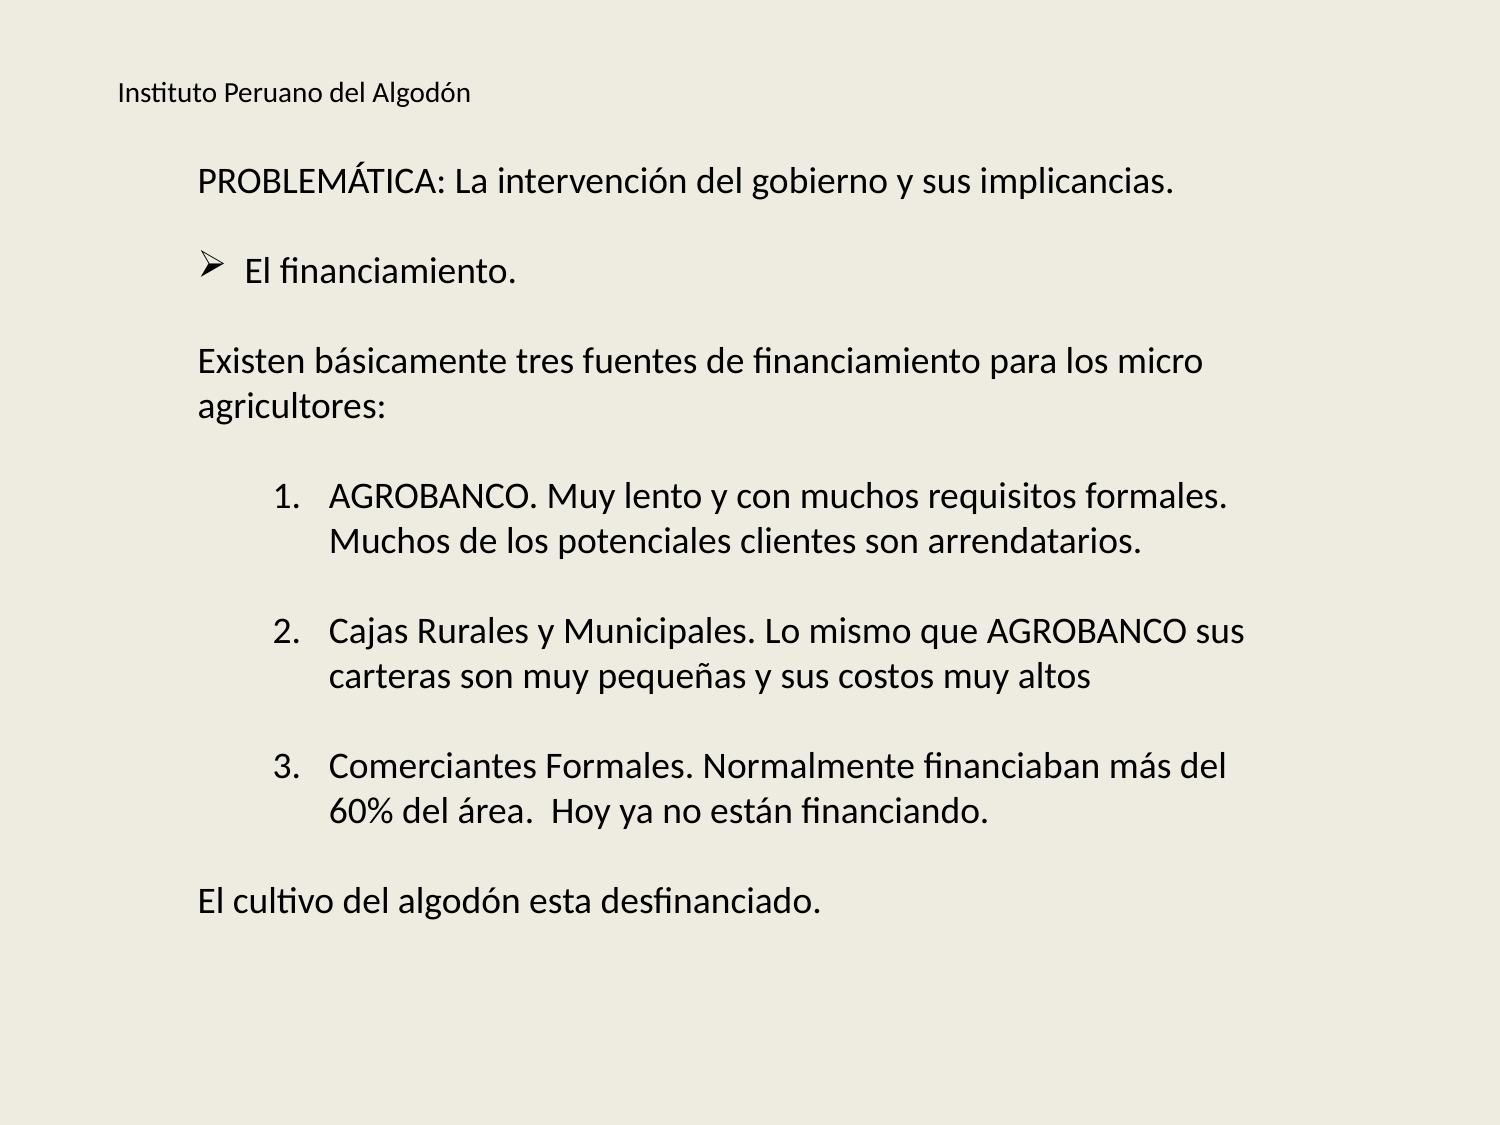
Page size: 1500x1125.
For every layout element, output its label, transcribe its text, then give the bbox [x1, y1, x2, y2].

text_box PROBLEMÁTICA: La intervención del gobierno y sus implicancias. El financiamiento. Existen básicamente tres fuentes de financiamiento para los micro agricultores: AGROBANCO. Muy lento y con muchos requisitos formales. Muchos de los potenciales clientes son arrendatarios. Cajas Rurales y Municipales. Lo mismo que AGROBANCO sus carteras son muy pequeñas y sus costos muy altos Comerciantes Formales. Normalmente financiaban más del 60% del área. Hoy ya no están financiando. El cultivo del algodón esta desfinanciado. [182, 148, 1282, 974]
text_box Instituto Peruano del Algodón [102, 66, 487, 116]
